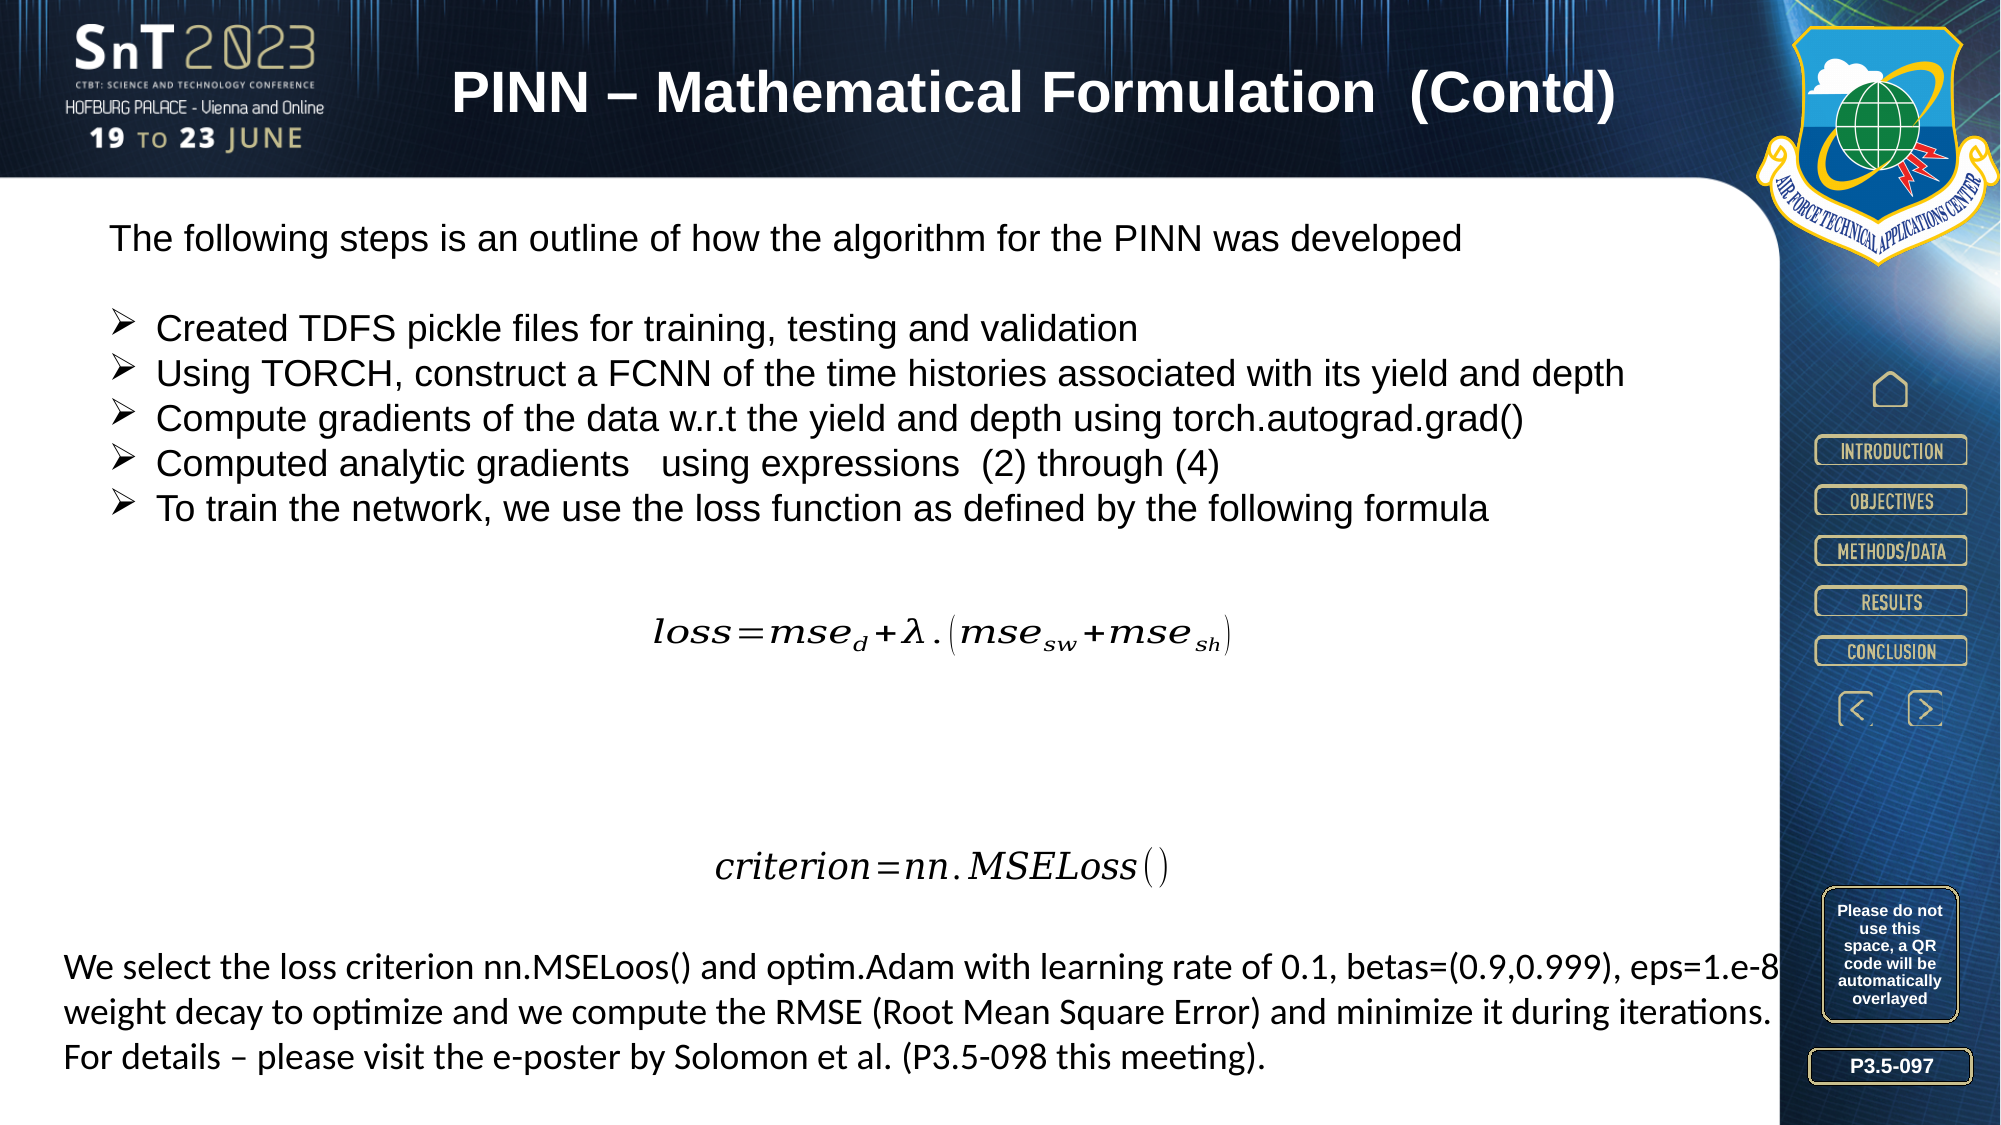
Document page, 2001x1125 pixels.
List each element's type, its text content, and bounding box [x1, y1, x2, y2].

text_box PINN – Mathematical Formulation (Contd) [353, 46, 1716, 132]
text_box Please do not use this space, a QR code will be automatically overlayed [1821, 894, 1959, 1017]
picture [0, 0, 2001, 1125]
text_box P3.5-097 [1824, 1047, 1960, 1086]
text_box We select the loss criterion nn.MSELoos() and optim.Adam with learning rate of 0.1, betas=(0.9,0.999), eps=1.e-8 weight decay to optimize and we compute the RMSE (Root Mean Square Error) and minimize it during iterations. For details – please visit the e-poster by Solomon et al. (P3.5-098 this meeting). [48, 934, 1798, 1085]
